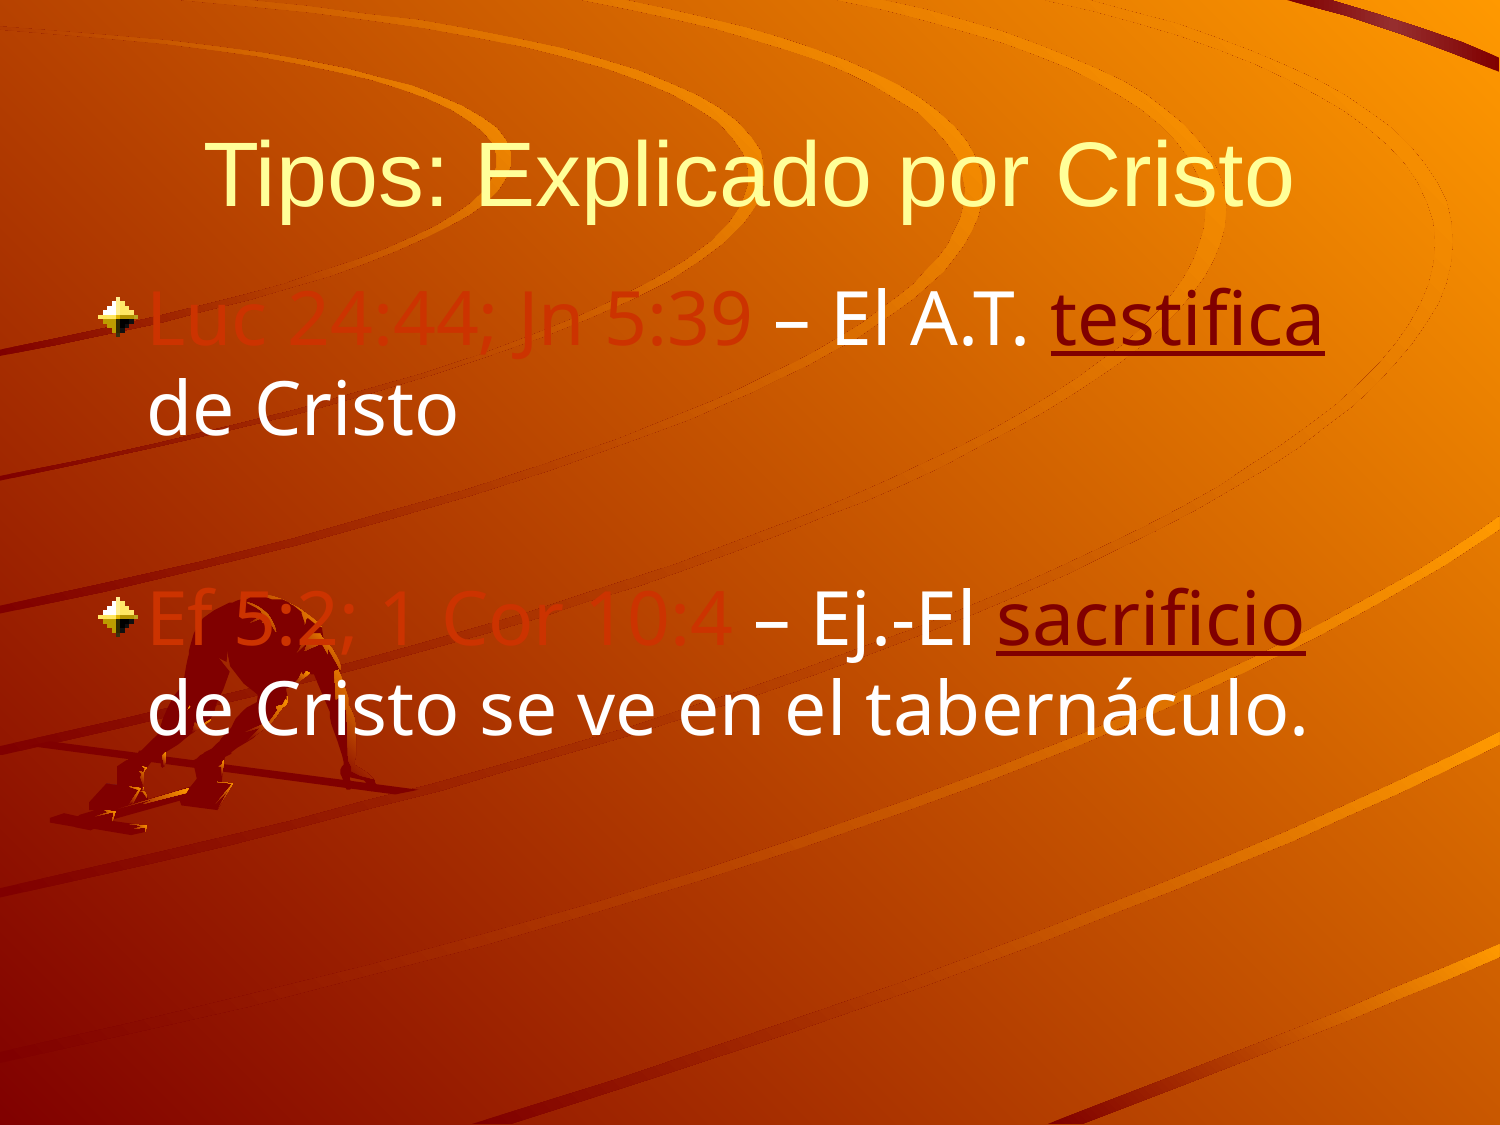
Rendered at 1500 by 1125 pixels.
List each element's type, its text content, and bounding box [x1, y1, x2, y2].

list Luc 24:44; Jn 5:39 – El A.T. testifica de Cristo Ef 5:2; 1 Cor 10:4 – Ej.-El sacrificio de Cristo se ve en el tabernáculo. [75, 262, 1425, 1006]
picture [90, 288, 143, 342]
title Tipos: Explicado por Cristo [75, 26, 1425, 233]
picture [90, 588, 143, 642]
